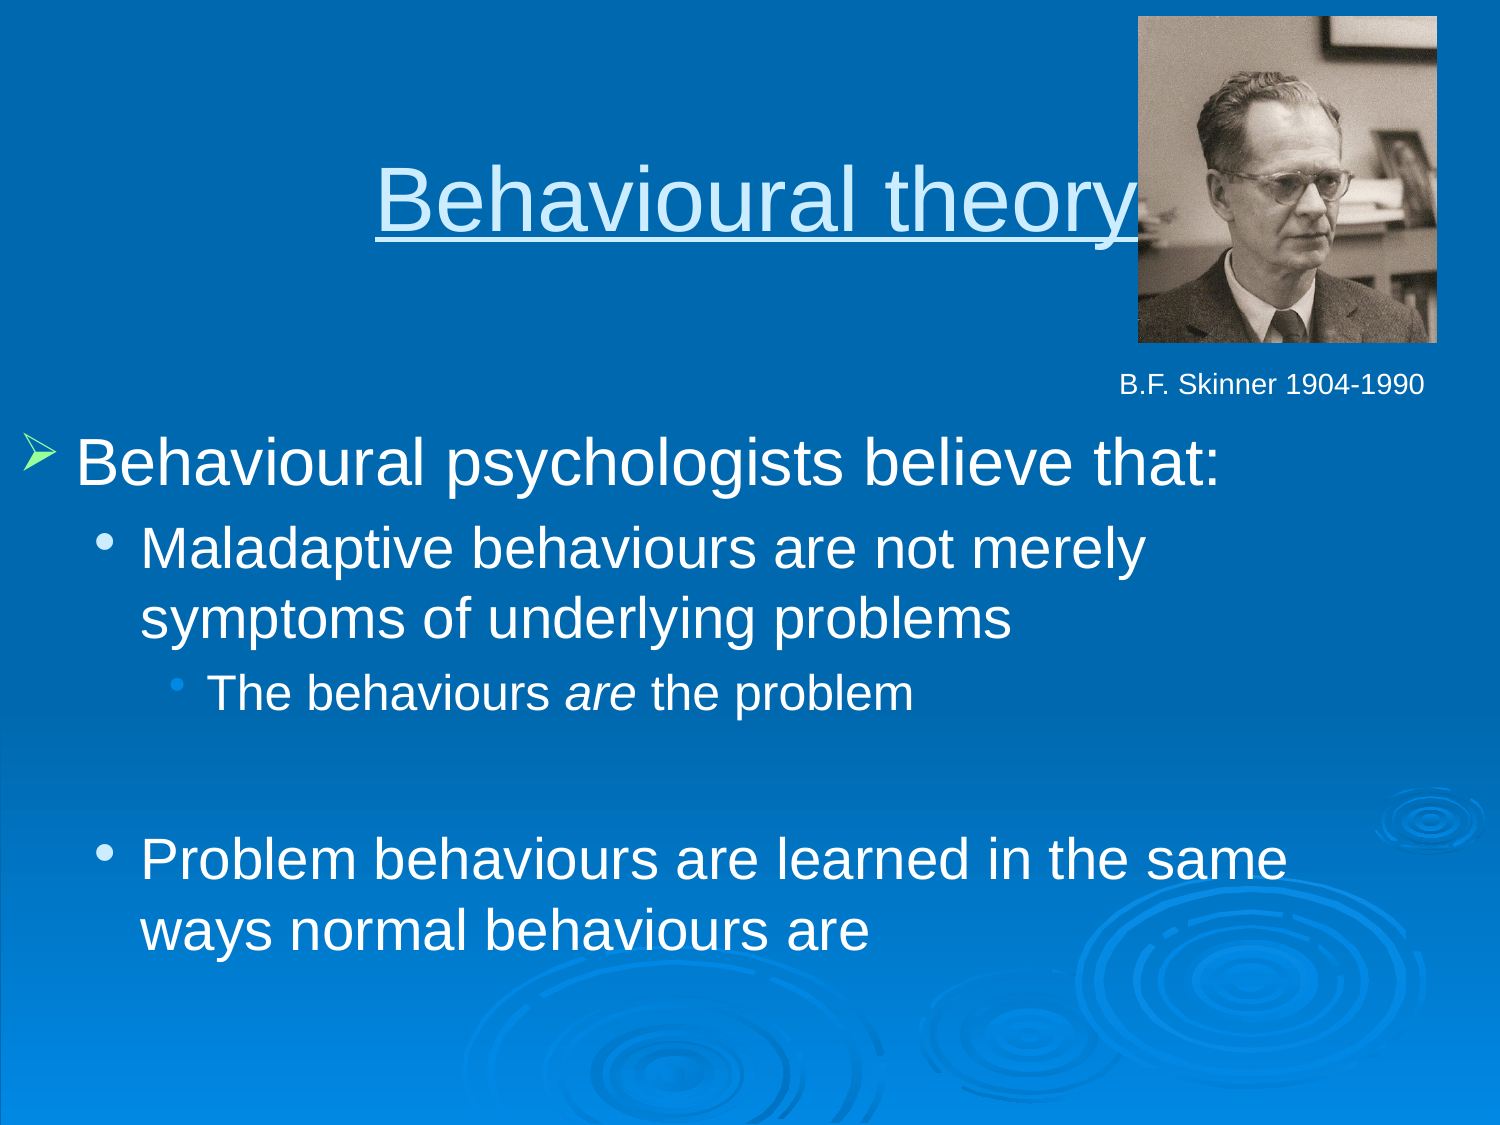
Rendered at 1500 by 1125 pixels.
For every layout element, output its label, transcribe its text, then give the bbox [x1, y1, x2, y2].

list Behavioural psychologists believe that: Maladaptive behaviours are not merely symptoms of underlying problems The behaviours are the problem Problem behaviours are learned in the same ways normal behaviours are [3, 411, 1355, 1062]
text_box B.F. Skinner 1904-1990 [1104, 358, 1471, 408]
title Behavioural theory [82, 101, 1133, 289]
picture [1138, 16, 1437, 343]
